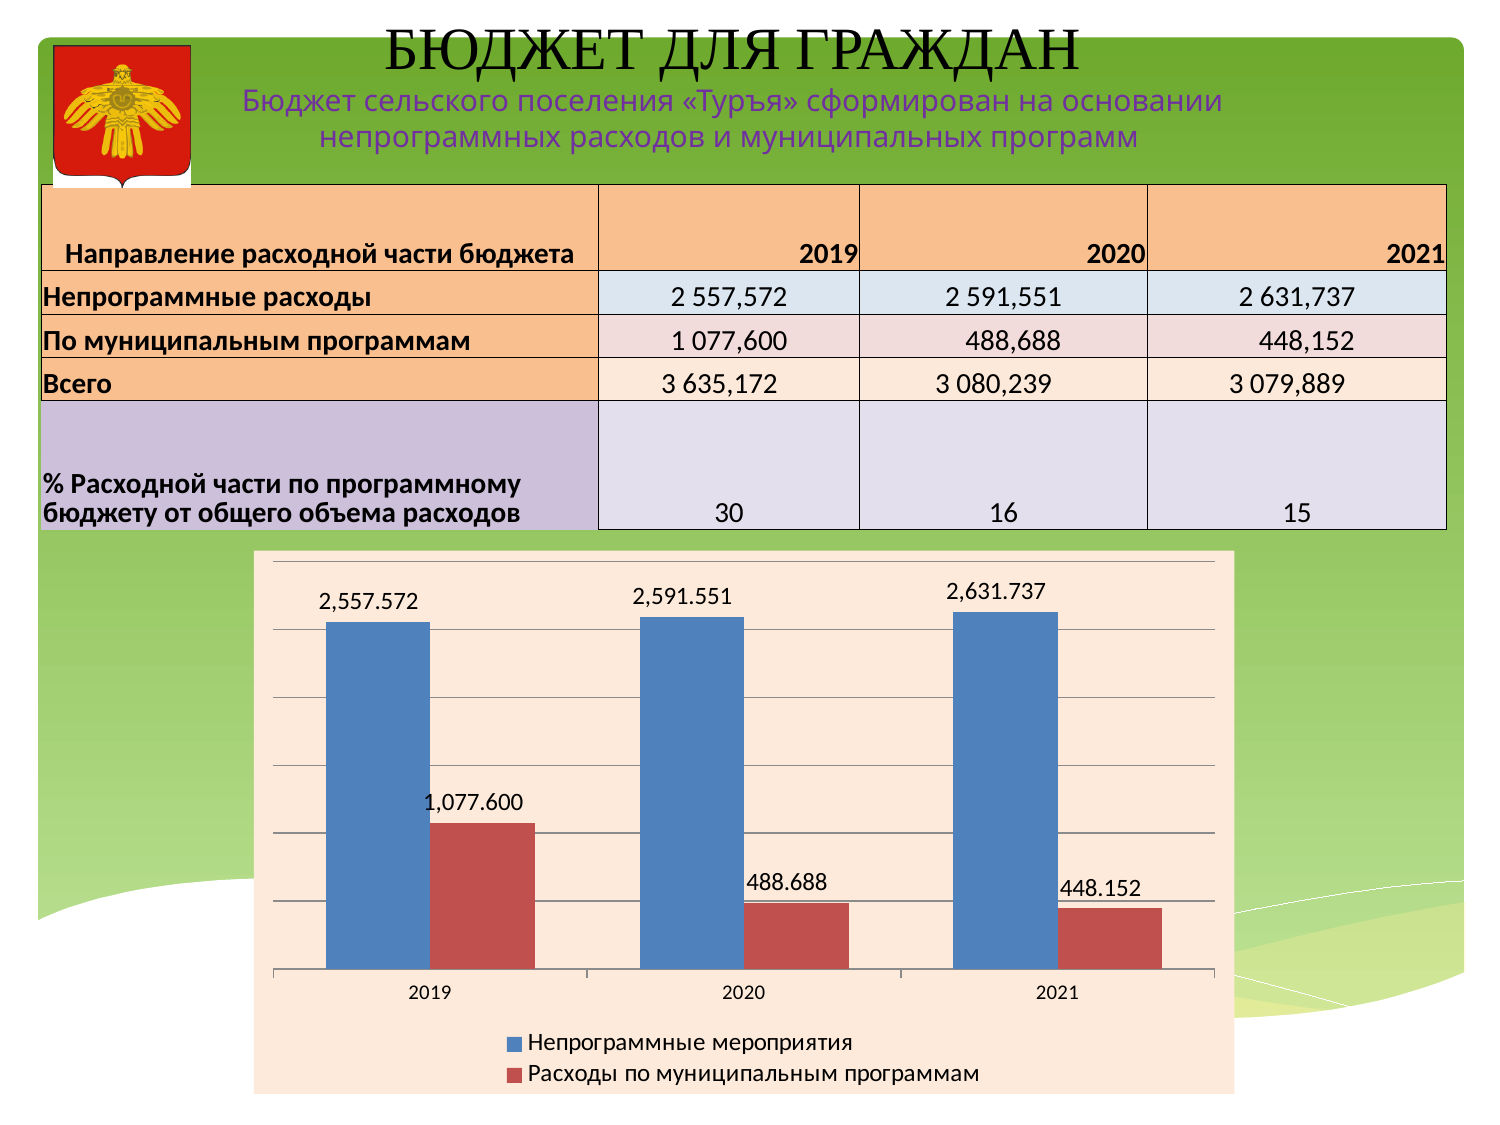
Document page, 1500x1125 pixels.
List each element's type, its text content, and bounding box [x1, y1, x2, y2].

chart [253, 550, 1235, 1095]
table_cell 2 557,572 [599, 271, 859, 314]
table_cell По муниципальным программам [42, 315, 598, 357]
table_cell 3 079,889 [1148, 358, 1446, 400]
title БЮДЖЕТ ДЛЯ ГРАЖДАН Бюджет сельского поселения «Туръя» сформирован на основании непрограммных расходов и муниципальных программ [134, 0, 1306, 161]
table_cell % Расходной части по программному бюджету от общего объема расходов [41, 401, 598, 530]
table_cell Непрограммные расходы [42, 271, 598, 314]
table_header 2020 [860, 185, 1147, 270]
table_cell 16 [860, 401, 1147, 529]
table_cell 488,688 [860, 315, 1147, 357]
table_cell 2 591,551 [860, 271, 1147, 314]
table_cell 30 [599, 401, 859, 529]
table_header 2021 [1148, 185, 1446, 270]
table_cell 1 077,600 [599, 315, 859, 357]
table_cell 448,152 [1148, 315, 1446, 357]
table_cell 3 635,172 [599, 358, 859, 400]
table_cell 15 [1148, 401, 1446, 529]
table_cell 3 080,239 [860, 358, 1147, 400]
table_header Направление расходной части бюджета [42, 185, 598, 270]
table_cell 2 631,737 [1148, 271, 1446, 314]
table_header 2019 [599, 185, 859, 270]
table_cell Всего [42, 358, 598, 400]
picture [52, 45, 192, 188]
